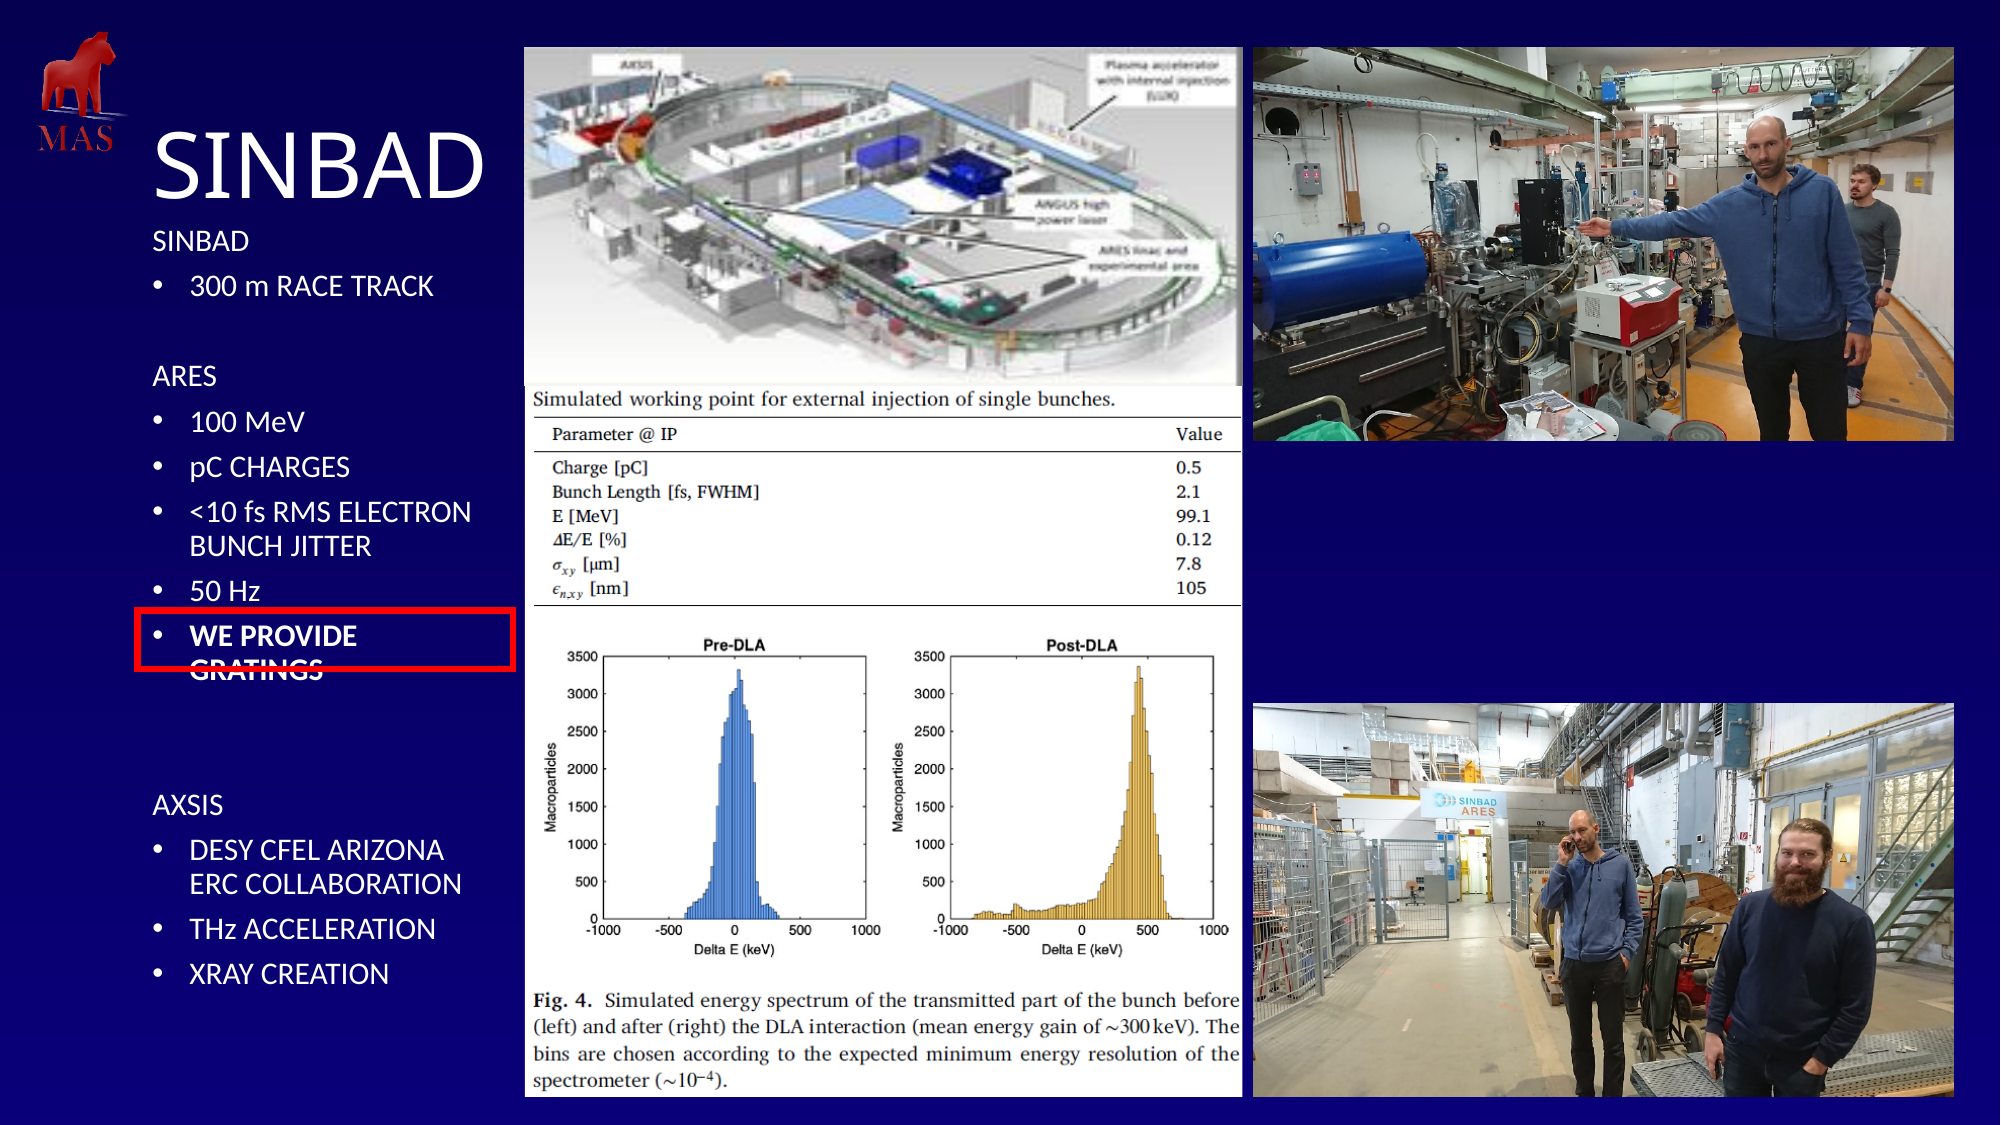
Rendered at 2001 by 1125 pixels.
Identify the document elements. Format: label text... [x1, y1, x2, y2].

title SINBAD [1243, 59, 1253, 278]
list SINBAD 300 m RACE TRACK ARES 100 MeV pC CHARGES <10 fs RMS ELECTRON BUNCH JITTER 50 Hz WE PROVIDE GRATINGS AXSIS DESY CFEL ARIZONA ERC COLLABORATION THz ACCELERATION XRAY CREATION [137, 670, 514, 1014]
text_box [136, 609, 514, 670]
picture [1253, 47, 1954, 441]
list SINBAD 300 m RACE TRACK ARES 100 MeV pC CHARGES <10 fs RMS ELECTRON BUNCH JITTER 50 Hz WE PROVIDE GRATINGS AXSIS DESY CFEL ARIZONA ERC COLLABORATION THz ACCELERATION XRAY CREATION [137, 216, 514, 609]
picture [1253, 703, 1954, 1097]
picture [524, 47, 1243, 1097]
picture [0, 9, 162, 172]
title SINBAD [137, 59, 524, 278]
